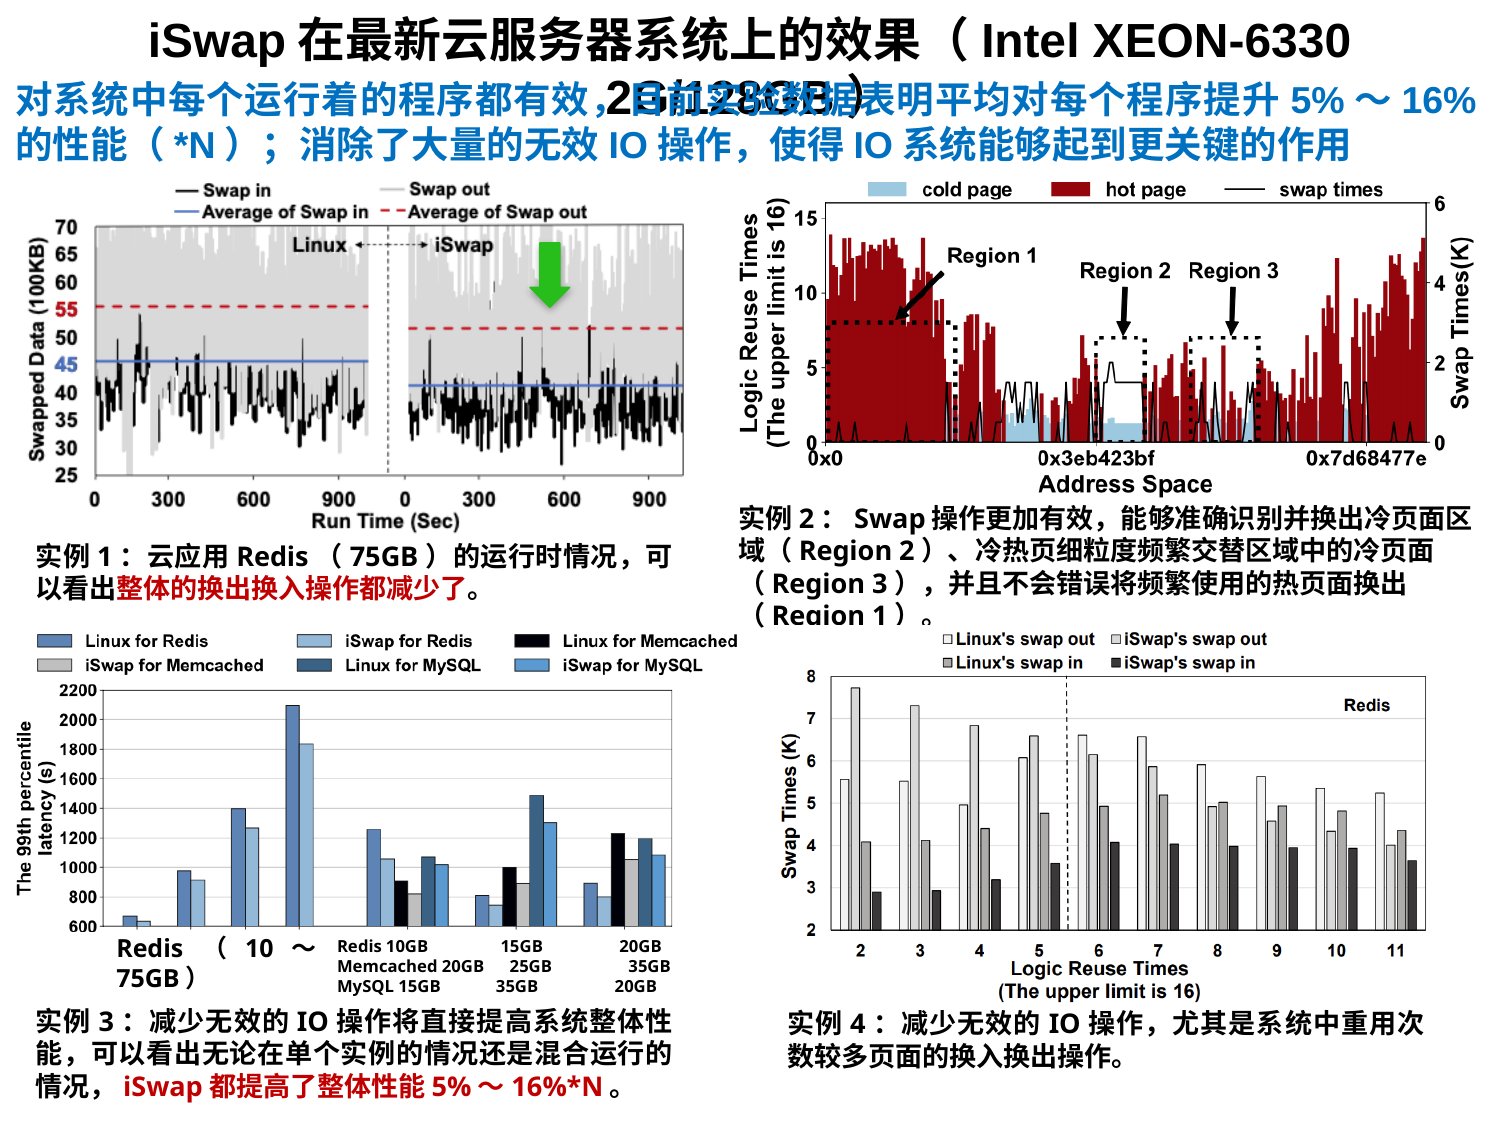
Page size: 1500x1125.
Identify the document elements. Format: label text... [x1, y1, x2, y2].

text_box Redis（10～75GB） [101, 940, 322, 996]
text_box 实例3：减少无效的IO操作将直接提高系统整体性能，可以看出无论在单个实例的情况还是混合运行的情况，iSwap都提高了整体性能5%～16%*N。 [20, 996, 688, 1110]
text_box 实例1：云应用Redis（75GB）的运行时情况，可以看出整体的换出换入操作都减少了。 [20, 542, 688, 612]
text_box Redis 10GB 15GB 20GB Memcached 20GB 25GB 35GB MySQL 15GB 35GB 20GB [322, 940, 688, 996]
picture [20, 178, 688, 535]
text_box iSwap在最新云服务器系统上的效果（Intel XEON-6330 2G/128GB） [0, 2, 1500, 68]
picture [767, 625, 1445, 1004]
text_box 对系统中每个运行着的程序都有效，目前实验数据表明平均对每个程序提升5%～16%的性能（*N）；消除了大量的无效IO操作，使得IO系统能够起到更关键的作用 [0, 68, 1500, 174]
picture [735, 178, 1476, 499]
text_box 实例4：减少无效的IO操作，尤其是系统中重用次数较多页面的换入换出操作。 [772, 1012, 1440, 1080]
picture [13, 632, 738, 932]
text_box 实例2：Swap操作更加有效，能够准确识别并换出冷页面区域（Region 2）、冷热页细粒度频繁交替区域中的冷页面（Region 3），并且不会错误将频繁使用的热页面换出（Region 1）。 [723, 493, 1500, 639]
